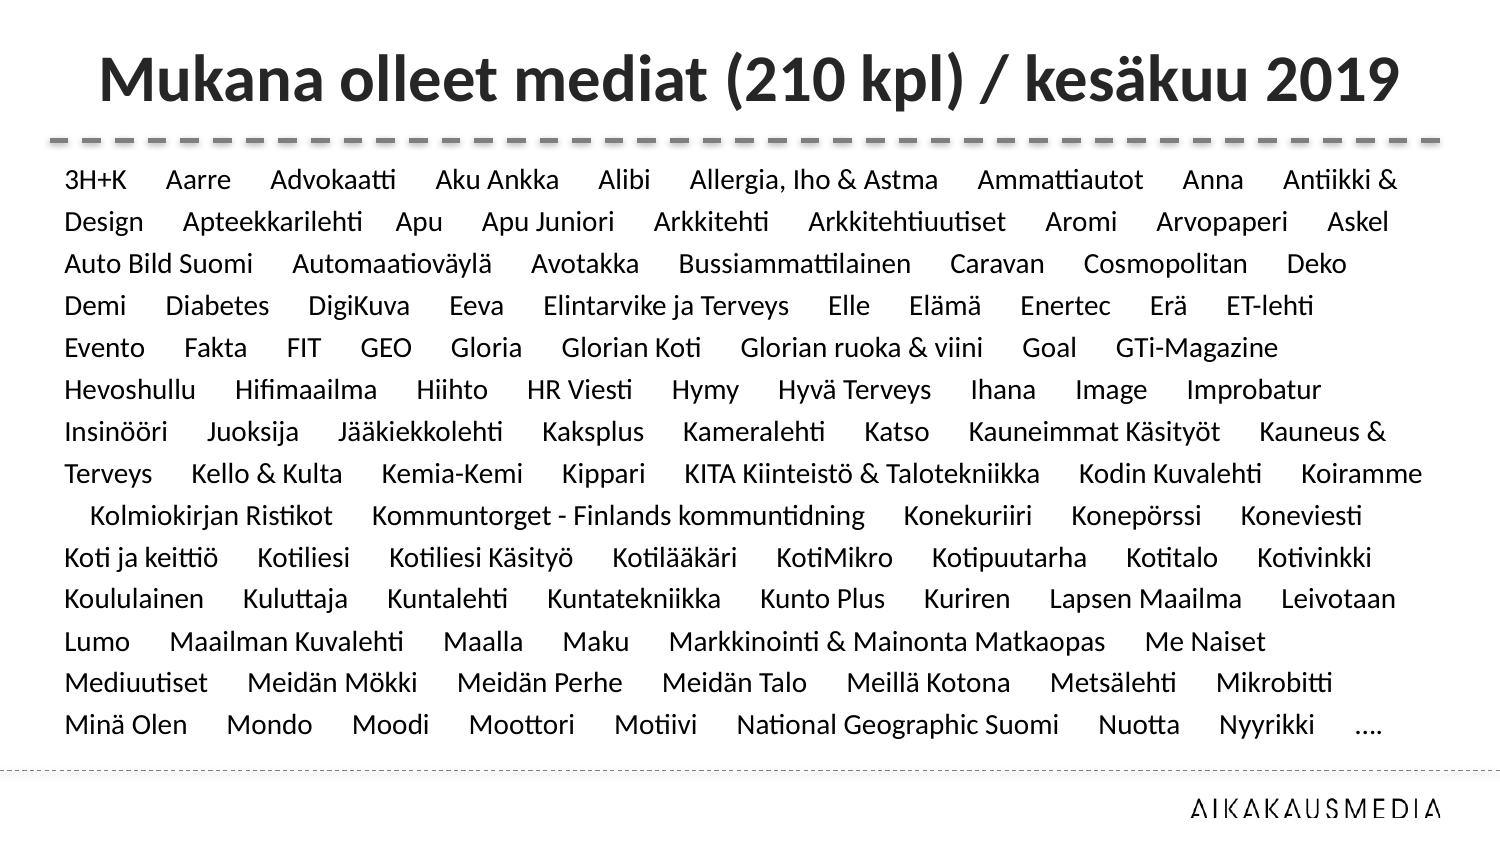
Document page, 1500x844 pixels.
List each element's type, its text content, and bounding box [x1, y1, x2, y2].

title Mukana olleet mediat (210 kpl) / kesäkuu 2019 [27, 0, 1473, 150]
text_box 3H+K Aarre Advokaatti Aku Ankka Alibi Allergia, Iho & Astma Ammattiautot Anna Antiikki & Design Apteekkarilehti Apu Apu Juniori Arkkitehti Arkkitehtiuutiset Aromi Arvopaperi Askel Auto Bild Suomi Automaatioväylä Avotakka Bussiammattilainen Caravan Cosmopolitan Deko Demi Diabetes DigiKuva Eeva Elintarvike ja Terveys Elle Elämä Enertec Erä ET-lehti Evento Fakta FIT GEO Gloria Glorian Koti Glorian ruoka & viini Goal GTi-Magazine Hevoshullu Hifimaailma Hiihto HR Viesti Hymy Hyvä Terveys Ihana Image Improbatur Insinööri Juoksija Jääkiekkolehti Kaksplus Kameralehti Katso Kauneimmat Käsityöt Kauneus & Terveys Kello & Kulta Kemia-Kemi Kippari KITA Kiinteistö & Talotekniikka Kodin Kuvalehti Koiramme Kolmiokirjan Ristikot Kommuntorget - Finlands kommuntidning Konekuriiri Konepörssi Koneviesti Koti ja keittiö Kotiliesi Kotiliesi Käsityö Kotilääkäri KotiMikro Kotipuutarha Kotitalo Kotivinkki Koululainen Kuluttaja Kuntalehti Kuntatekniikka Kunto Plus Kuriren Lapsen Maailma Leivotaan Lumo Maailman Kuvalehti Maalla Maku Markkinointi & Mainonta Matkaopas Me Naiset Mediuutiset Meidän Mökki Meidän Perhe Meidän Talo Meillä Kotona Metsälehti Mikrobitti Minä Olen Mondo Moodi Moottori Motiivi National Geographic Suomi Nuotta Nyyrikki …. [49, 146, 1448, 748]
